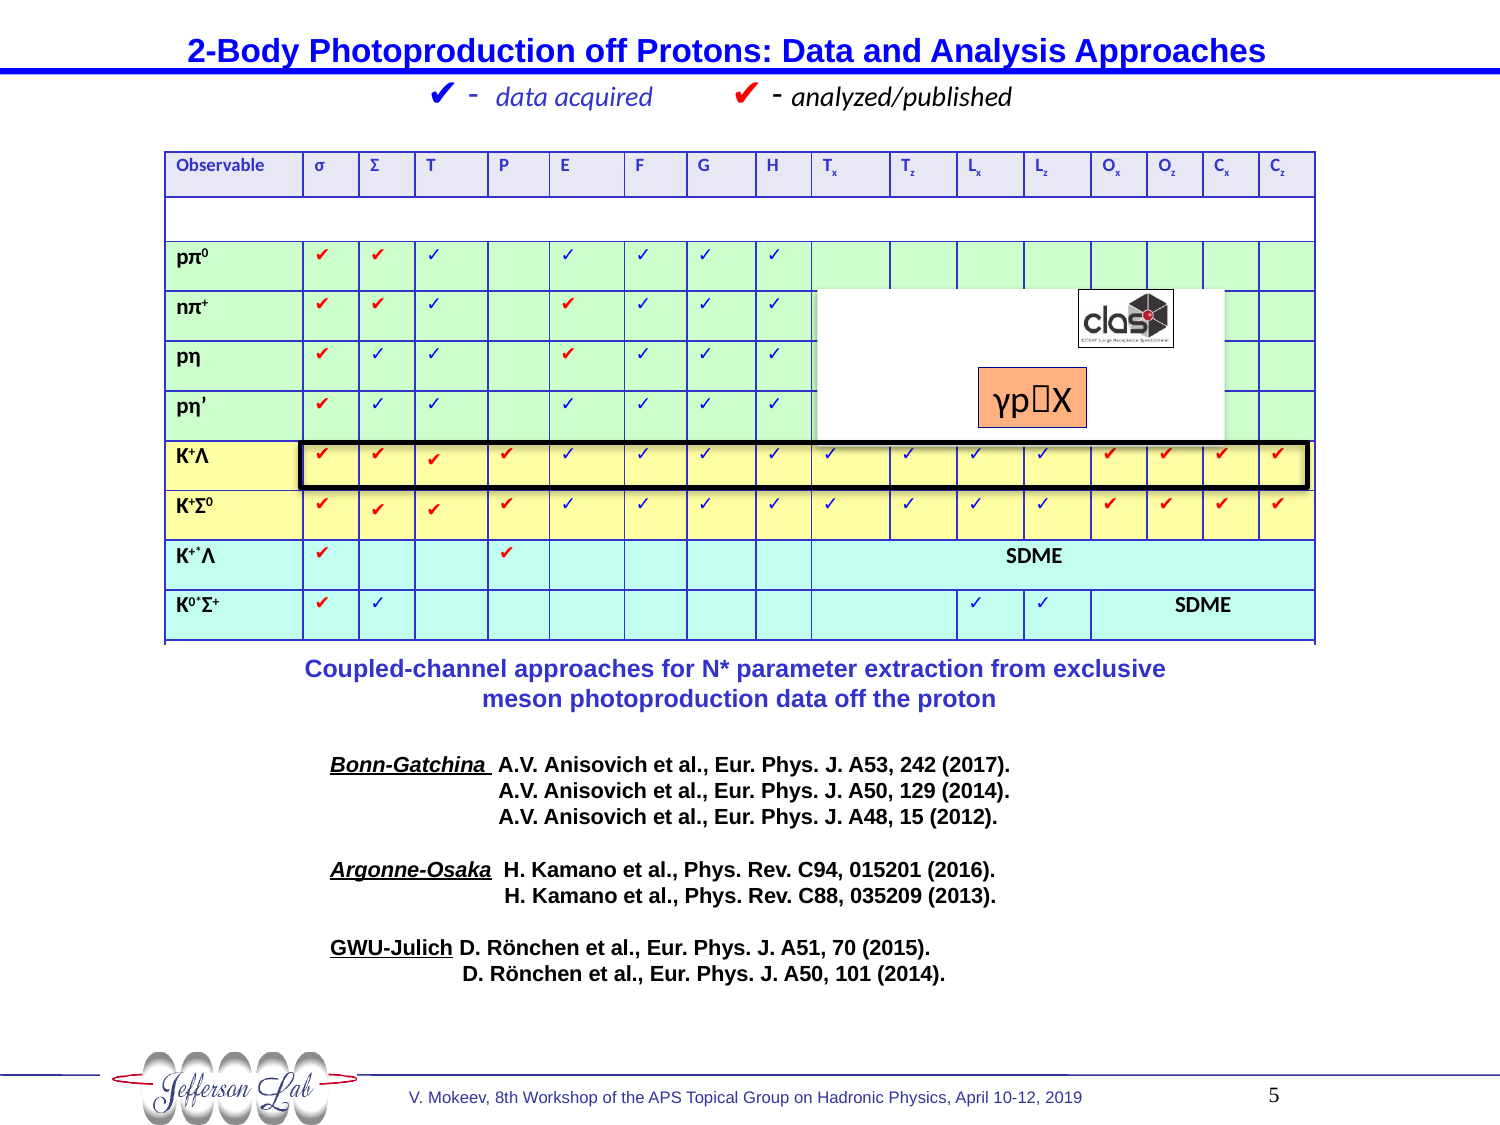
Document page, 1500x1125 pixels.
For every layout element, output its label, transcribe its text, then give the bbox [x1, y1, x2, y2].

table_cell SDME [1092, 591, 1314, 639]
table_cell [1260, 392, 1314, 440]
table_header Tx [812, 153, 889, 196]
table_cell [1260, 242, 1314, 290]
table_header G [688, 153, 755, 196]
table_cell ✓ [416, 342, 487, 390]
table_cell [1230, 342, 1258, 390]
table_cell ✓ [625, 392, 686, 440]
table_cell ✔ [1260, 491, 1314, 539]
table_cell [891, 242, 956, 287]
table_cell [489, 242, 549, 290]
table_cell ✓ [757, 342, 811, 390]
table_cell ✓ [550, 242, 624, 290]
table_cell [166, 198, 1314, 241]
table_cell K+Σ0 [166, 491, 302, 539]
table_header Observable [166, 153, 302, 196]
table_cell ✔ [550, 292, 624, 340]
table_cell [550, 541, 624, 589]
table_cell pπ0 [166, 242, 302, 290]
table_cell [812, 591, 956, 639]
table_cell ✔ [1148, 496, 1202, 539]
table_cell ✔ [1092, 496, 1146, 539]
table_header Ox [1092, 153, 1146, 196]
table_cell ✔ [304, 496, 358, 539]
table_cell [1025, 242, 1090, 287]
table_header σ [304, 153, 358, 196]
table_cell [1229, 292, 1258, 340]
table_cell ✓ [958, 591, 1023, 639]
table_cell ✓ [757, 392, 811, 440]
table_cell [757, 591, 811, 639]
table_cell ✓ [360, 591, 414, 639]
table_cell ✔ [1308, 442, 1314, 490]
table_cell ✓ [958, 496, 1023, 539]
table_cell ✓ [688, 242, 755, 290]
table_header P [489, 153, 549, 196]
table_cell ✔ [1204, 496, 1258, 539]
table_cell [625, 591, 686, 639]
table_cell ✓ [688, 342, 755, 390]
table_cell K0*Σ+ [166, 591, 302, 639]
table_cell ✓ [625, 496, 686, 539]
table_cell [1092, 242, 1146, 286]
title 2-Body Photoproduction off Protons: Data and Analysis Approaches ✔ - data acquired ✔ - analyzed/published [164, 14, 1291, 71]
table_header Lx [958, 153, 1023, 196]
table_cell [688, 541, 755, 589]
table_cell nπ+ [166, 292, 302, 340]
table_cell ✓ [416, 242, 487, 290]
table_cell ✓ [757, 496, 811, 539]
table_cell ✔ [304, 292, 358, 340]
table_cell ✓ [550, 392, 624, 440]
table_cell ✔ [360, 292, 414, 340]
table_cell ✓ [416, 392, 487, 440]
table_cell ✓ [1025, 591, 1090, 639]
table_cell SDME [812, 541, 1314, 589]
table_cell [1148, 242, 1202, 287]
table_cell [757, 541, 811, 589]
table_cell [958, 242, 1023, 287]
table_cell ✔ [304, 242, 358, 290]
table_cell ✓ [812, 496, 889, 539]
table_cell [550, 591, 624, 639]
text_box [816, 288, 1225, 441]
table_cell [1260, 342, 1314, 390]
table_cell ✓ [688, 292, 755, 340]
text_box [299, 442, 1308, 488]
table_header Σ [360, 153, 414, 196]
table_cell [416, 541, 487, 589]
table_cell ✔ [489, 541, 549, 589]
table_cell ✓ [625, 242, 686, 290]
table_cell [416, 591, 487, 639]
picture [1077, 288, 1174, 348]
table_header Tz [891, 153, 956, 196]
table_cell ✓ [757, 242, 811, 290]
table_cell [489, 392, 549, 440]
table_header T [416, 153, 487, 196]
table_cell [1230, 392, 1258, 440]
table_cell ✓ [360, 342, 414, 390]
table_cell ✔ [489, 496, 549, 539]
table_header Cx [1204, 153, 1258, 196]
table_cell [489, 292, 549, 340]
table_cell [812, 242, 889, 290]
table_cell [360, 541, 414, 589]
table_cell ✓ [1025, 496, 1090, 539]
table_header H [757, 153, 811, 196]
table_header Lz [1025, 153, 1090, 196]
table_cell ✔ [416, 496, 487, 539]
text_box Coupled-channel approaches for N* parameter extraction from exclusive meson photoproduction data off the proton [22, 644, 1457, 810]
table_cell [1204, 242, 1258, 290]
table_cell ✔ [304, 392, 358, 440]
table_header Cz [1260, 153, 1314, 196]
table_cell ✔ [304, 342, 358, 390]
table_cell K+Λ [166, 442, 298, 490]
table_cell K+*Λ [166, 541, 302, 589]
table_cell ✓ [625, 342, 686, 390]
table_cell ✔ [304, 591, 358, 639]
table_cell ✓ [360, 392, 414, 440]
table_header Oz [1148, 153, 1202, 196]
table_cell pη’ [166, 392, 302, 440]
table_cell ✔ [550, 342, 624, 390]
table_cell ✔ [304, 541, 358, 589]
table_header F [625, 153, 686, 196]
table_cell ✓ [550, 496, 624, 539]
text_box γpX [978, 367, 1087, 428]
table_cell ✓ [688, 496, 755, 539]
table_cell [688, 591, 755, 639]
table_cell ✓ [625, 292, 686, 340]
picture [112, 1037, 357, 1125]
title 2-Body Photoproduction off Protons: Data and Analysis Approaches ✔ - data acquired ✔ - analyzed/published [164, 72, 1291, 128]
table_cell [1260, 292, 1314, 340]
table_cell ✓ [891, 496, 956, 539]
table_cell ✔ [360, 496, 414, 539]
table_cell [489, 591, 549, 639]
table_cell ✓ [688, 392, 755, 440]
table_cell [625, 541, 686, 589]
table_cell ✔ [360, 242, 414, 290]
table_cell [489, 342, 549, 390]
table_header E [550, 153, 624, 196]
text_box Bonn-Gatchina A.V. Anisovich et al., Eur. Phys. J. A53, 242 (2017). A.V. Anisovich et al., Eur. Phys. J. A50, 129 (2014). A.V. Anisovich et al., Eur. Phys. J. A48, 15 (2012). Argonne-Osaka H. Kamano et al., Phys. Rev. C94, 015201 (2016). H. Kamano et al., Phys. Rev. C88, 035209 (2013). GWU-Julich D. Rönchen et al., Eur. Phys. J. A51, 70 (2015). D. Rönchen et al., Eur. Phys. J. A50, 101 (2014). [315, 742, 1220, 1047]
table_cell ✓ [757, 292, 811, 340]
table_cell pη [166, 342, 302, 390]
table_cell ✓ [416, 292, 487, 340]
